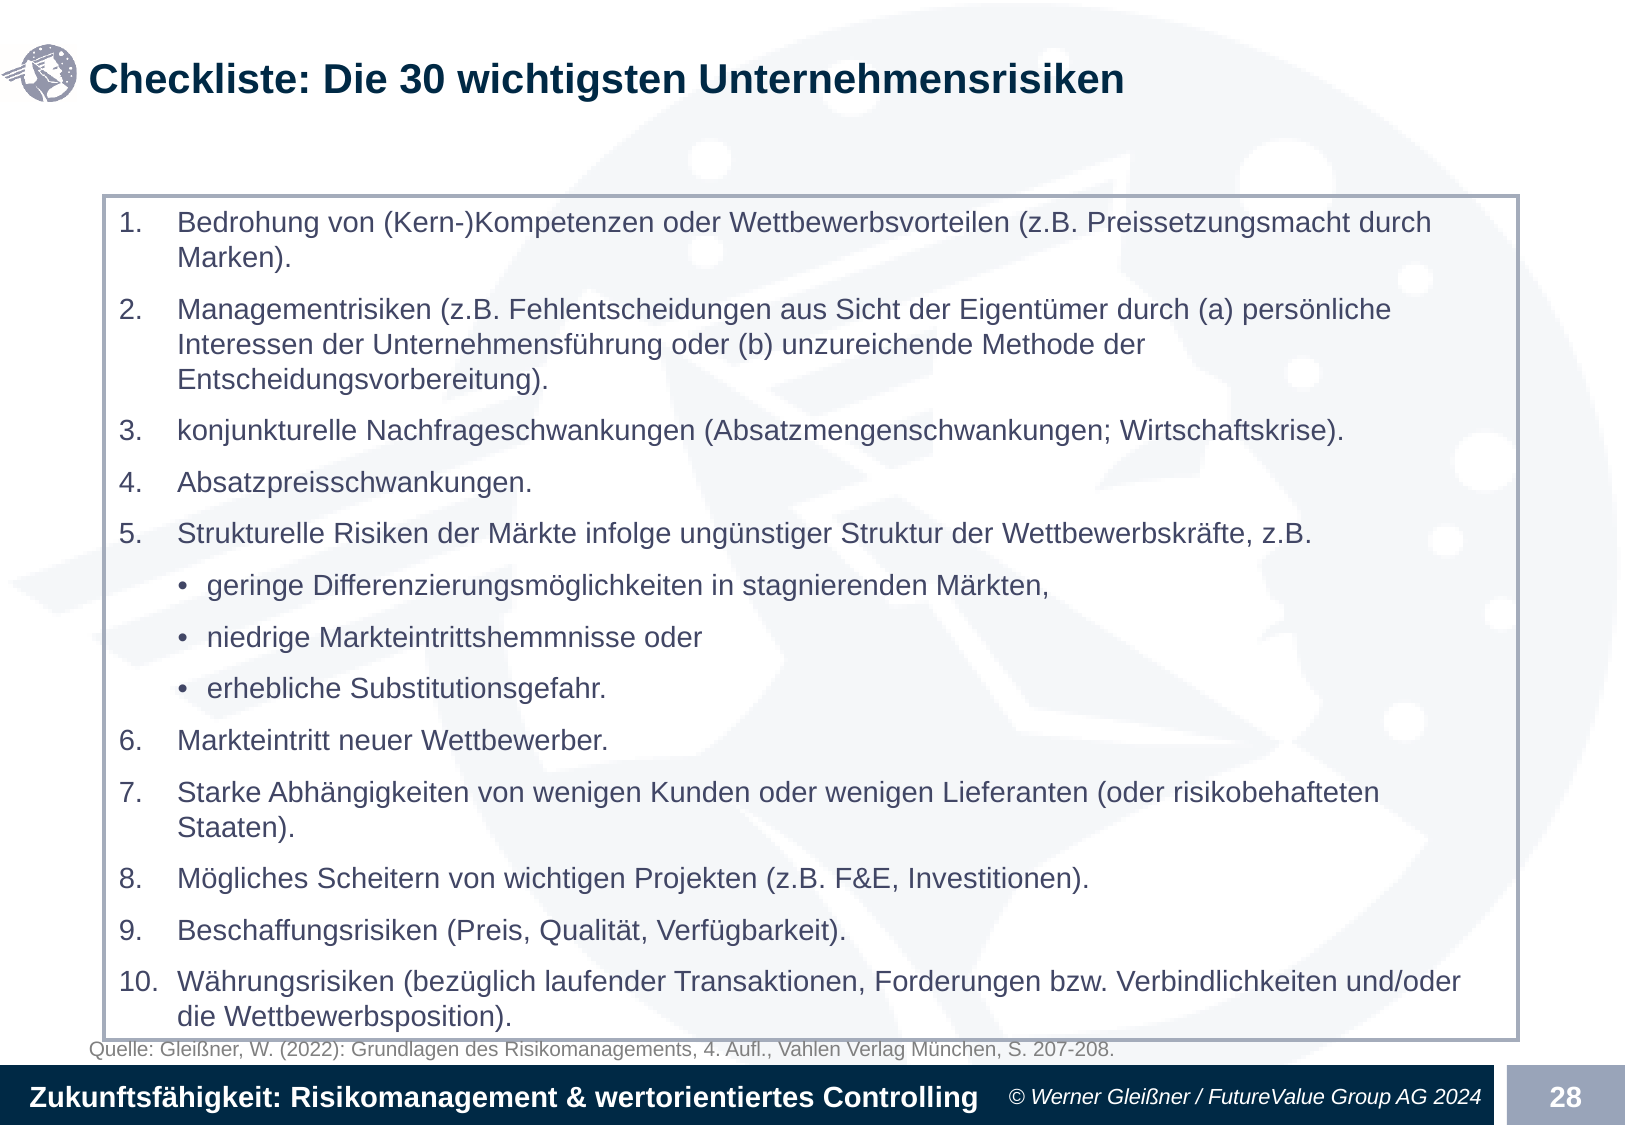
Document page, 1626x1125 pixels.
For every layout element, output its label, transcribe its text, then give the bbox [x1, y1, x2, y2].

text_box Quelle: Gleißner, W. (2022): Grundlagen des Risikomanagements, 4. Aufl., Vahlen Verlag München, S. 207-208. [74, 1022, 1492, 1090]
picture [0, 0, 1625, 1125]
title Checkliste: Die 30 wichtigsten Unternehmensrisiken [76, 23, 1495, 130]
text_box 1. Bedrohung von (Kern-)Kompetenzen oder Wettbewerbsvorteilen (z.B. Preissetzungsmacht durch Marken). 2. Managementrisiken (z.B. Fehlentscheidungen aus Sicht der Eigentümer durch (a) persönliche Interessen der Unternehmensführung oder (b) unzureichende Methode der Entscheidungsvorbereitung). 3. konjunkturelle Nachfrageschwankungen (Absatzmengenschwankungen; Wirtschaftskrise). 4. Absatzpreisschwankungen. 5. Strukturelle Risiken der Märkte infolge ungünstiger Struktur der Wettbewerbskräfte, z.B. • geringe Differenzierungsmöglichkeiten in stagnierenden Märkten, • niedrige Markteintrittshemmnisse oder • erhebliche Substitutionsgefahr. 6. Markteintritt neuer Wettbewerber. 7. Starke Abhängigkeiten von wenigen Kunden oder wenigen Lieferanten (oder risikobehafteten Staaten). 8. Mögliches Scheitern von wichtigen Projekten (z.B. F&E, Investitionen). 9. Beschaffungsrisiken (Preis, Qualität, Verfügbarkeit). 10. Währungsrisiken (bezüglich laufender Transaktionen, Forderungen bzw. Verbindlichkeiten und/oder die Wettbewerbsposition). [104, 196, 1519, 1040]
